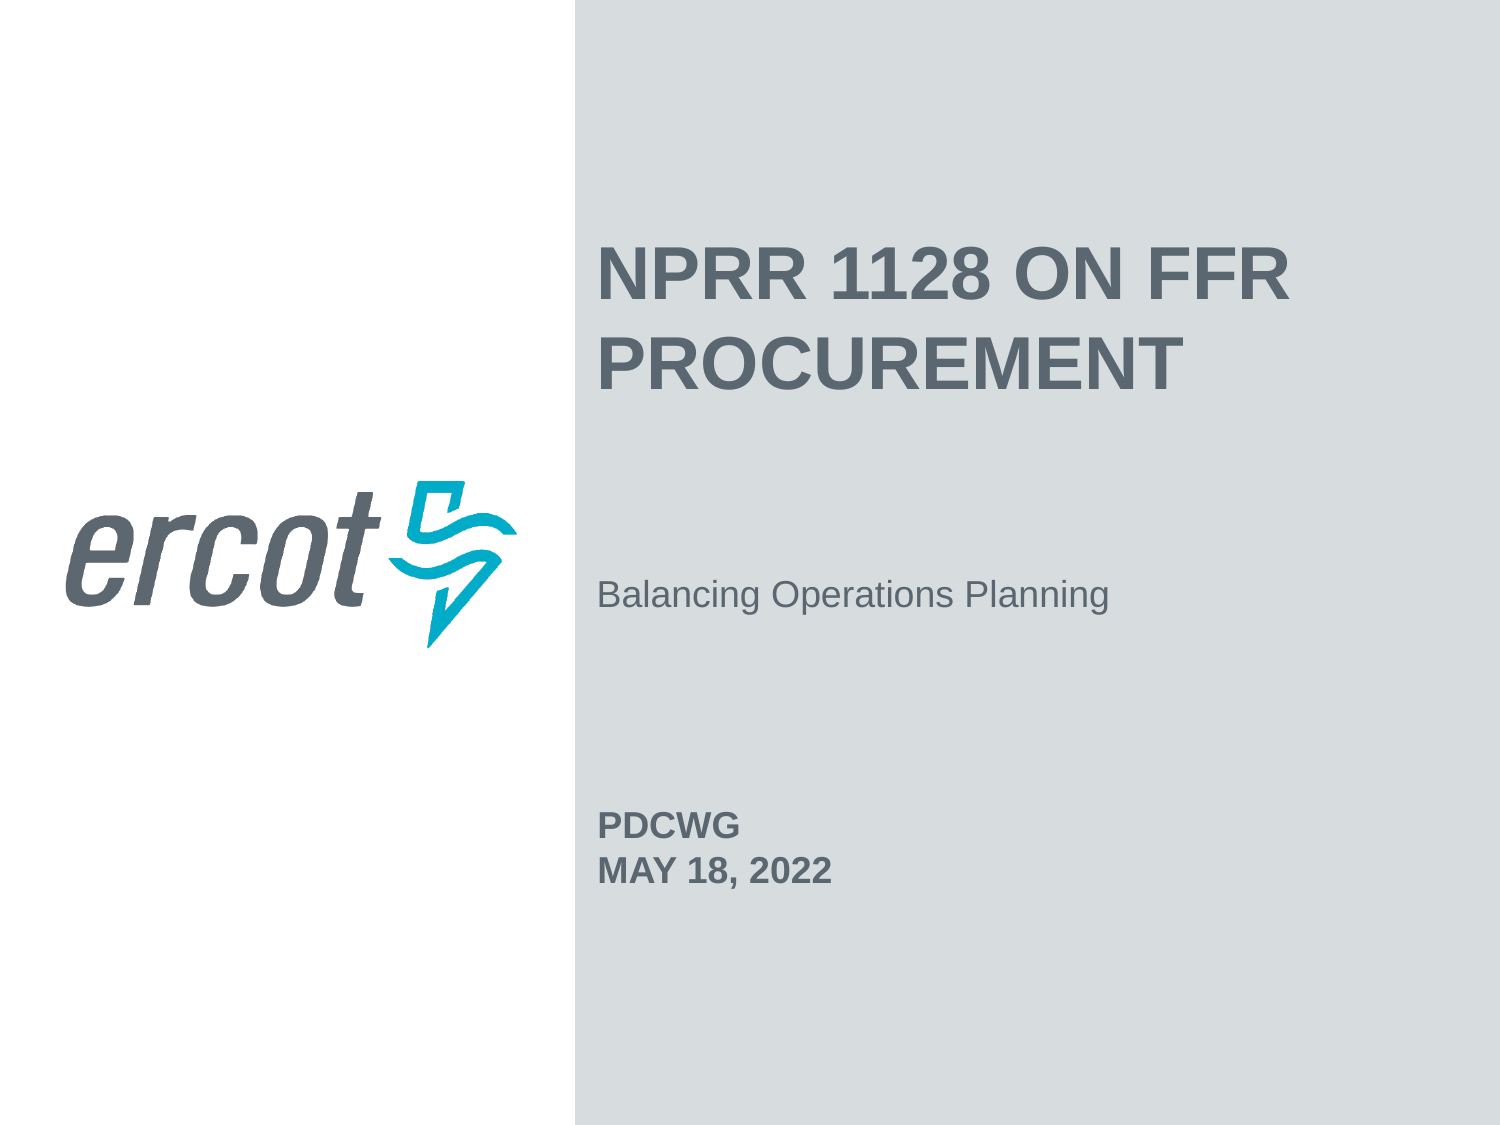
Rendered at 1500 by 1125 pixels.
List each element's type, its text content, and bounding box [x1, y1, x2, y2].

list Balancing Operations Planning [581, 562, 1315, 714]
list PDCWG May 18, 2022 [582, 793, 1315, 900]
picture [56, 471, 525, 654]
list NPRR 1128 On FFR Procurement [581, 217, 1488, 596]
